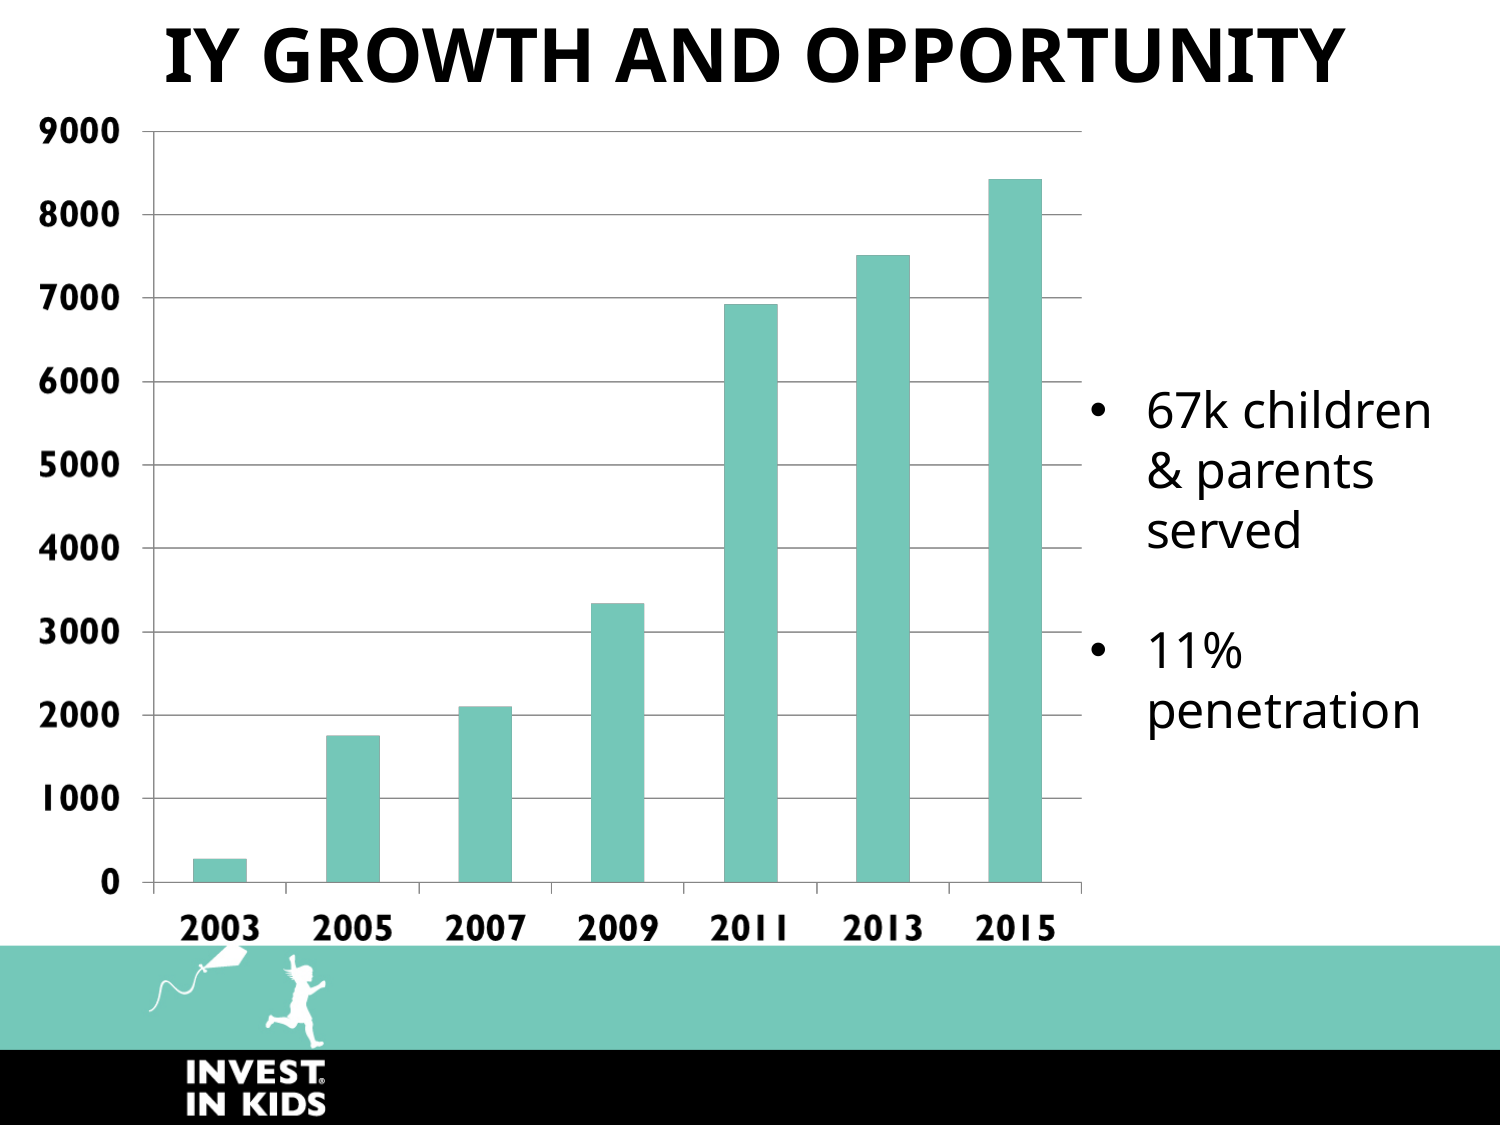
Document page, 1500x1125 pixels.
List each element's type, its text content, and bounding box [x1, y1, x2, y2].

text_box 67k children & parents served 11% penetration [1118, 371, 1496, 747]
picture [0, 0, 1500, 1125]
text_box IY GROWTH AND OPPORTUNITY [49, 0, 1463, 105]
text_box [16, 91, 1113, 972]
